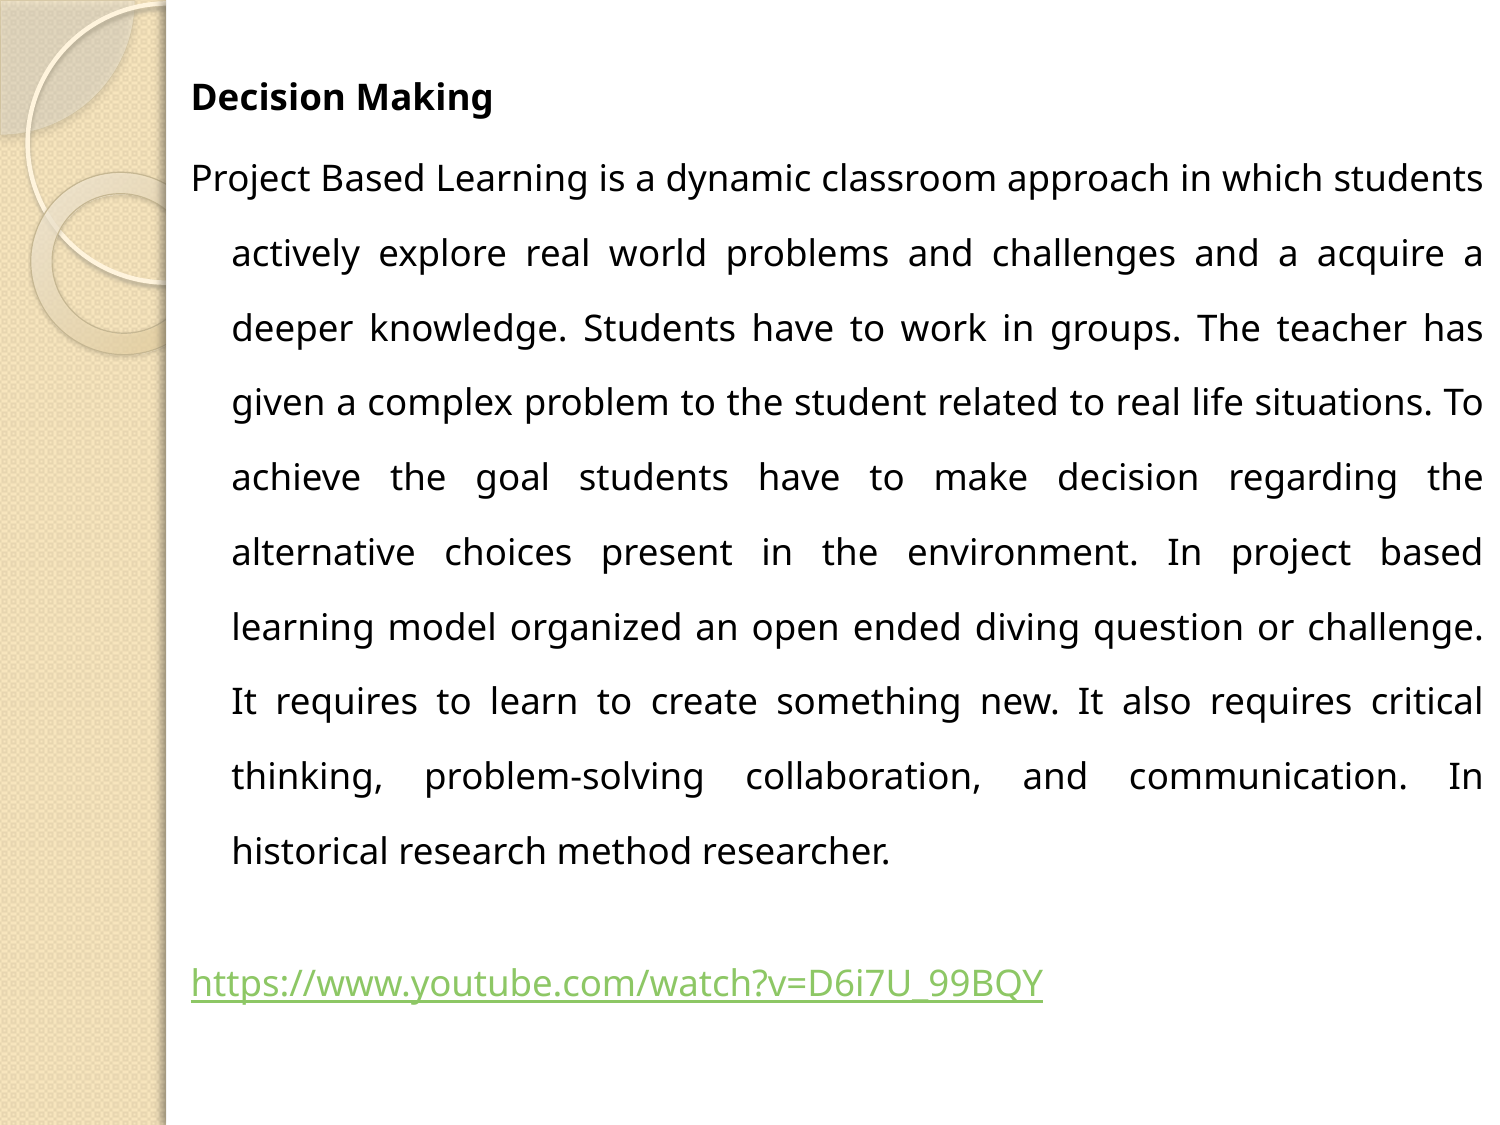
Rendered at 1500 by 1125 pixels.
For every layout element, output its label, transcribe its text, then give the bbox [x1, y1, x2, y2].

list Decision Making Project Based Learning is a dynamic classroom approach in which students actively explore real world problems and challenges and a acquire a deeper knowledge. Students have to work in groups. The teacher has given a complex problem to the student related to real life situations. To achieve the goal students have to make decision regarding the alternative choices present in the environment. In project based learning model organized an open ended diving question or challenge. It requires to learn to create something new. It also requires critical thinking, problem-solving collaboration, and communication. In historical research method researcher. https://www.youtube.com/watch?v=D6i7U_99BQY [164, 35, 1500, 1125]
